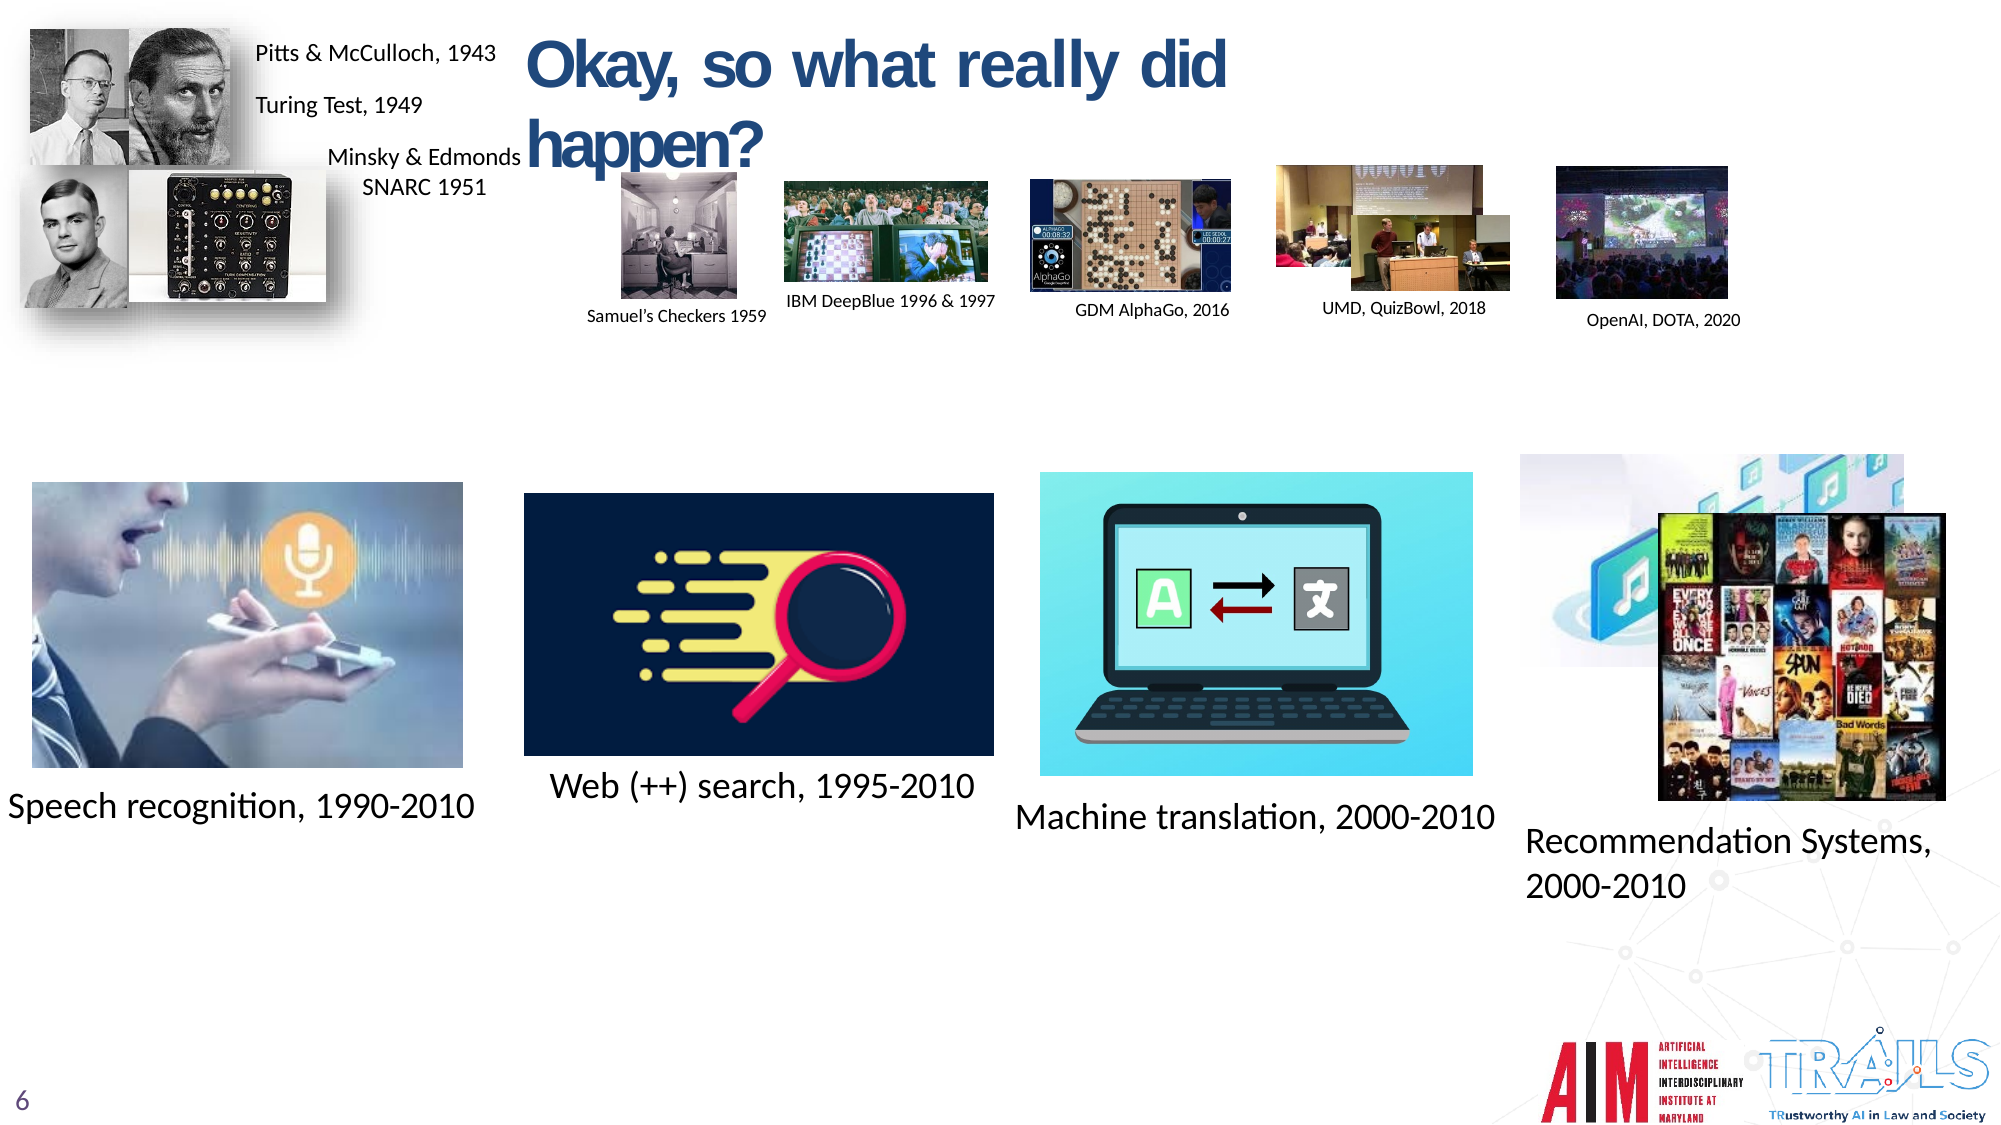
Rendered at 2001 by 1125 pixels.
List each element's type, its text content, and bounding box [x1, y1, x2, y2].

picture [1030, 178, 1231, 292]
picture [1491, 756, 2001, 1125]
picture [1039, 472, 1473, 776]
text_box OpenAI, DOTA, 2020 [1584, 305, 1746, 331]
slide_number 10 [8, 1085, 53, 1125]
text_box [0, 0, 294, 230]
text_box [0, 237, 94, 373]
picture [32, 481, 463, 769]
text_box Machine translation, 2000-2010 [1012, 789, 1504, 837]
picture [524, 492, 994, 756]
text_box UMD, QuizBowl, 2018 [1320, 299, 1492, 319]
text_box Samuel’s Checkers 1959 [585, 301, 773, 326]
text_box Pitts & McCulloch, 1943 [298, 34, 501, 67]
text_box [1276, 164, 1510, 291]
picture [620, 172, 737, 299]
text_box Turing Test, 1949 [298, 86, 430, 119]
text_box IBM DeepBlue 1996 & 1997 [784, 286, 999, 312]
text_box Speech recognition, 1990-2010 [5, 778, 484, 826]
text_box Recommendation Systems, 2000-2010 [1523, 813, 1940, 906]
title Okay, so what really did happen? [523, 18, 1473, 209]
picture [1555, 166, 1728, 299]
text_box Minsky & Edmonds SNARC 1951 [391, 138, 526, 201]
text_box Web (++) search, 1995-2010 [547, 763, 981, 806]
text_box GDM AlphaGo, 2016 [1073, 296, 1234, 321]
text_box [1519, 453, 1946, 801]
picture [783, 180, 988, 282]
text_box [97, 138, 391, 367]
